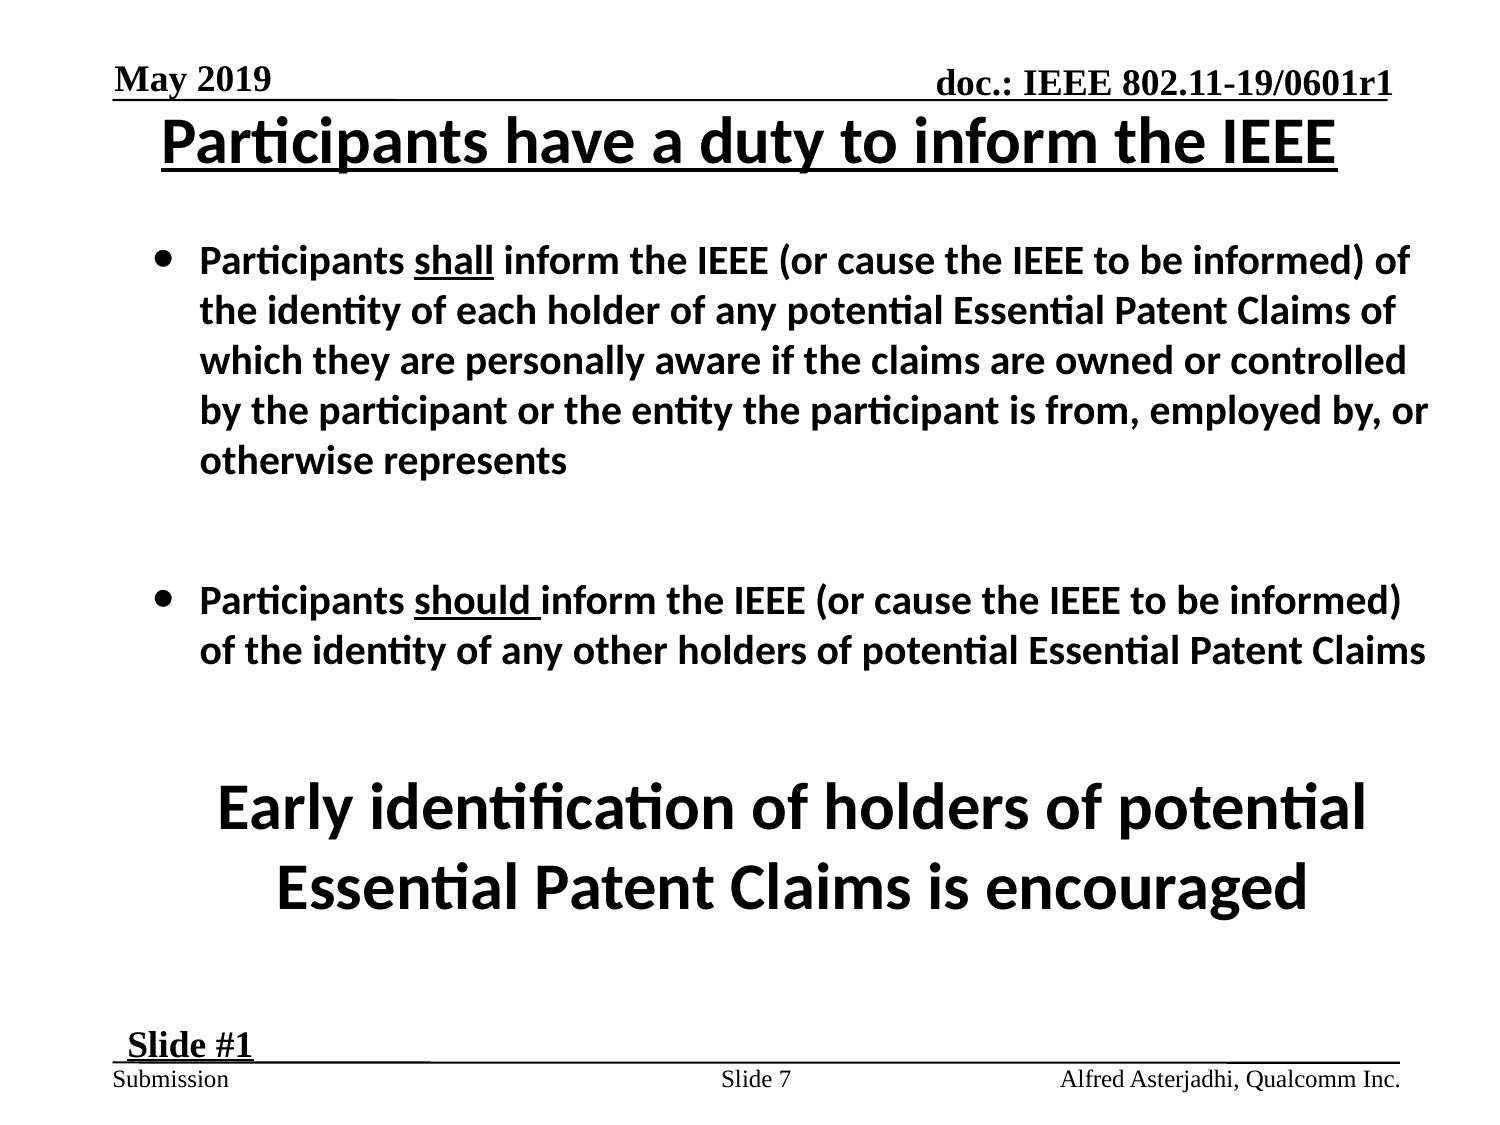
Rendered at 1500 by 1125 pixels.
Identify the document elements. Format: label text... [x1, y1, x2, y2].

list Participants shall inform the IEEE (or cause the IEEE to be informed) of the identity of each holder of any potential Essential Patent Claims of which they are personally aware if the claims are owned or controlled by the participant or the entity the participant is from, employed by, or otherwise represents Participants should inform the IEEE (or cause the IEEE to be informed) of the identity of any other holders of potential Essential Patent Claims Early identification of holders of potential Essential Patent Claims is encouraged [62, 224, 1451, 901]
title Participants have a duty to inform the IEEE [112, 112, 1388, 163]
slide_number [114, 54, 423, 100]
text_box Slide #1 [112, 1012, 269, 1073]
footer Alfred Asterjadhi, Qualcomm Inc. [878, 1061, 1402, 1093]
slide_number Slide 7 [712, 1061, 800, 1123]
